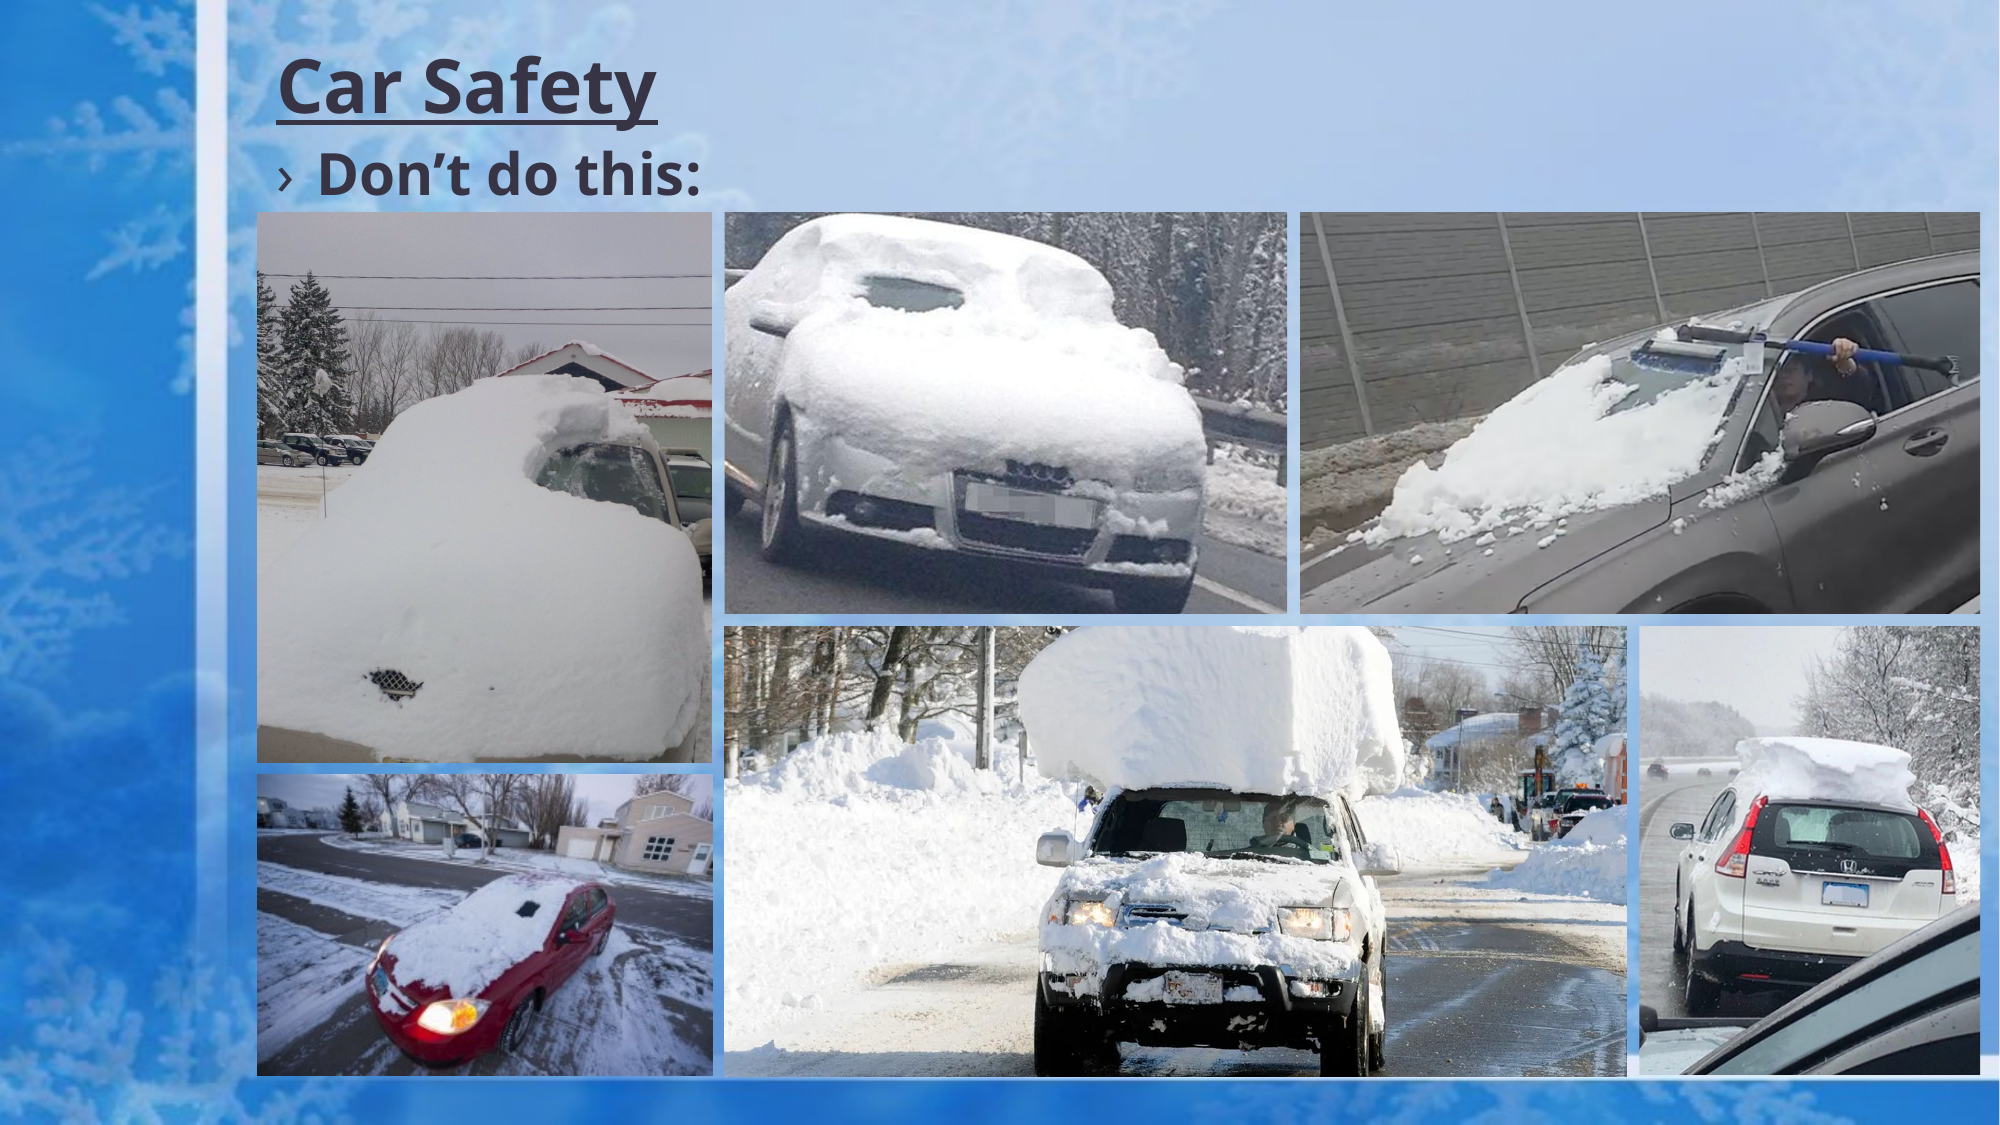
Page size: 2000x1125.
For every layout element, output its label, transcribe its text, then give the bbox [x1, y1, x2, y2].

picture [0, 0, 2000, 1125]
list Don’t do this: [261, 138, 1867, 1050]
text_box Car Safety [261, 24, 1867, 138]
